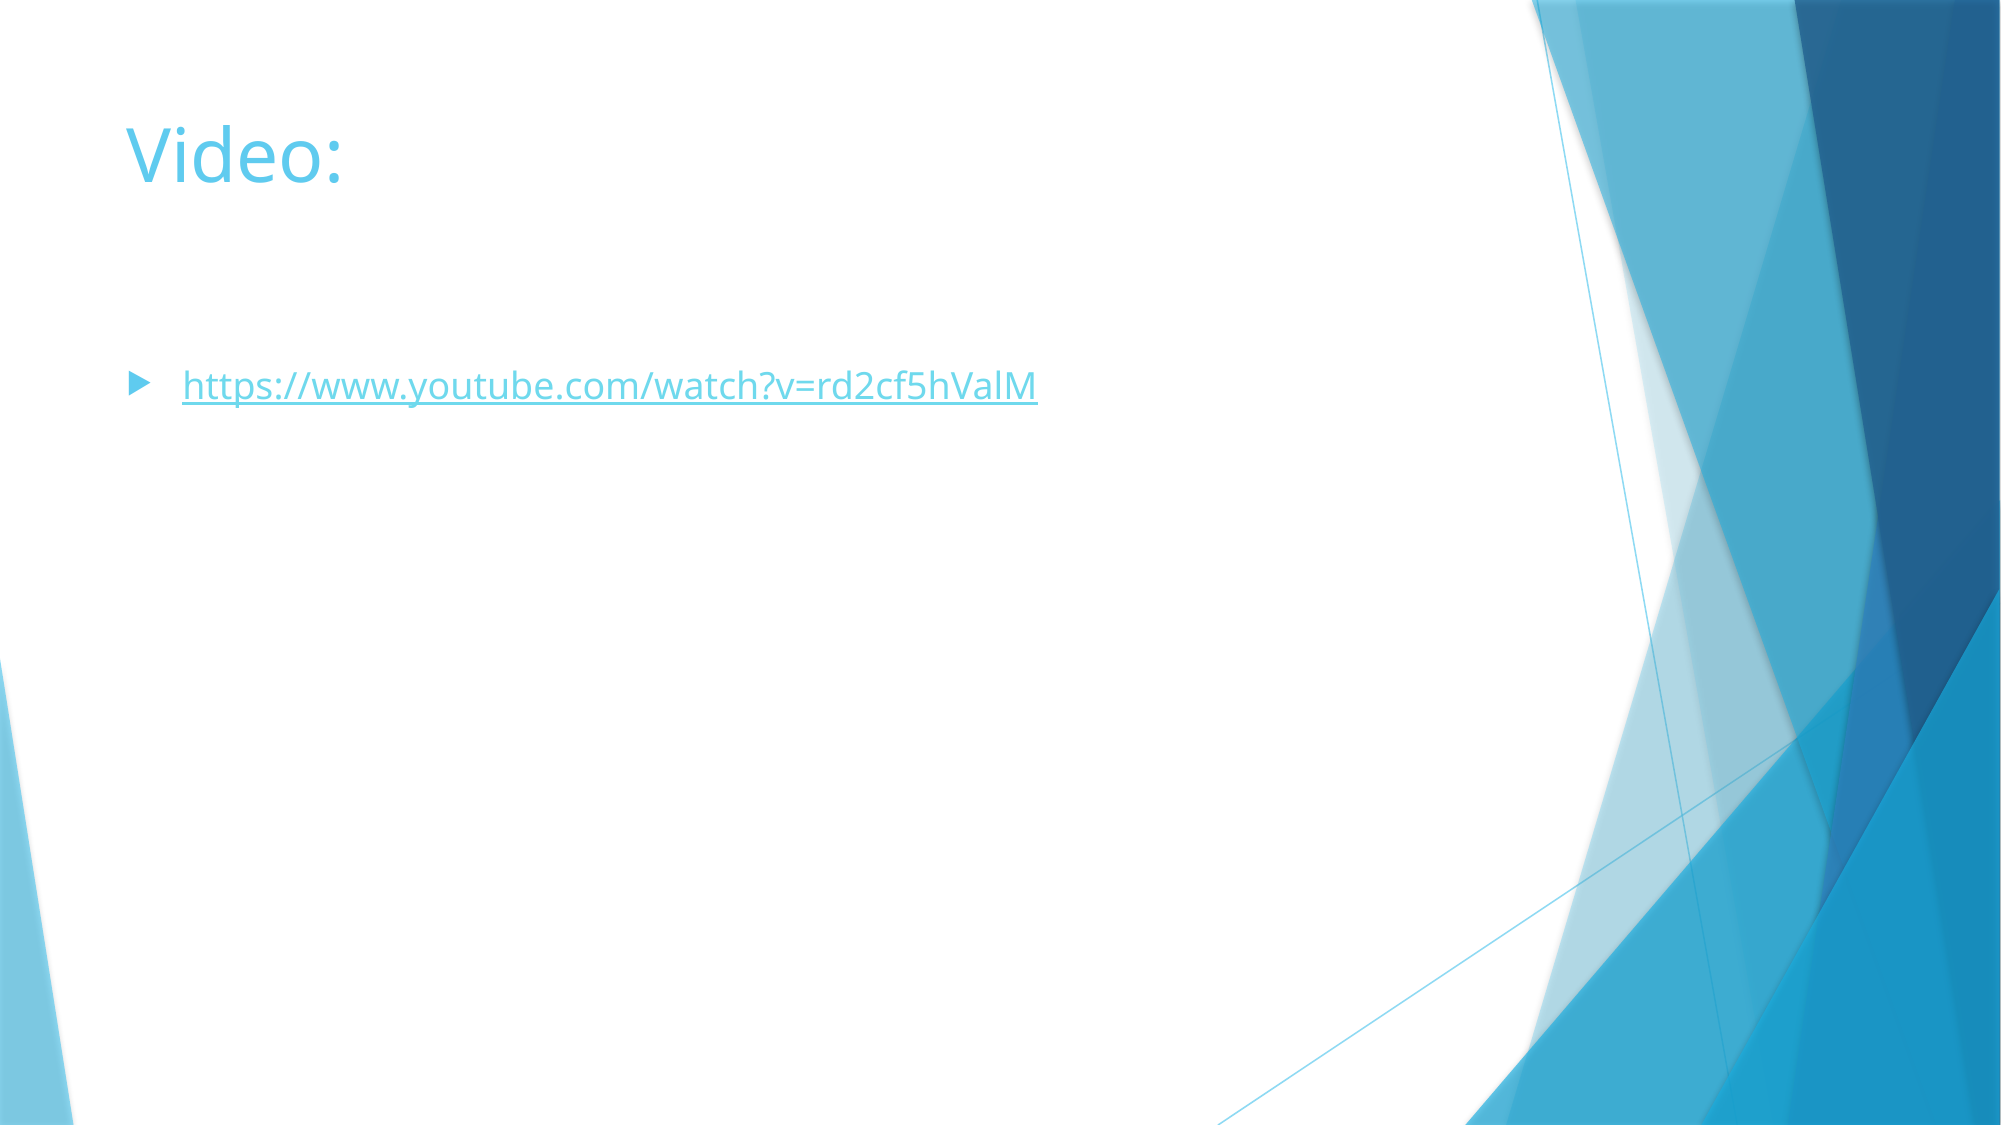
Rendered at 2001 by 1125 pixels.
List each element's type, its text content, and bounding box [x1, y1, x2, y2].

title Video: [111, 99, 1522, 317]
list https://www.youtube.com/watch?v=rd2cf5hValM [111, 354, 1522, 992]
